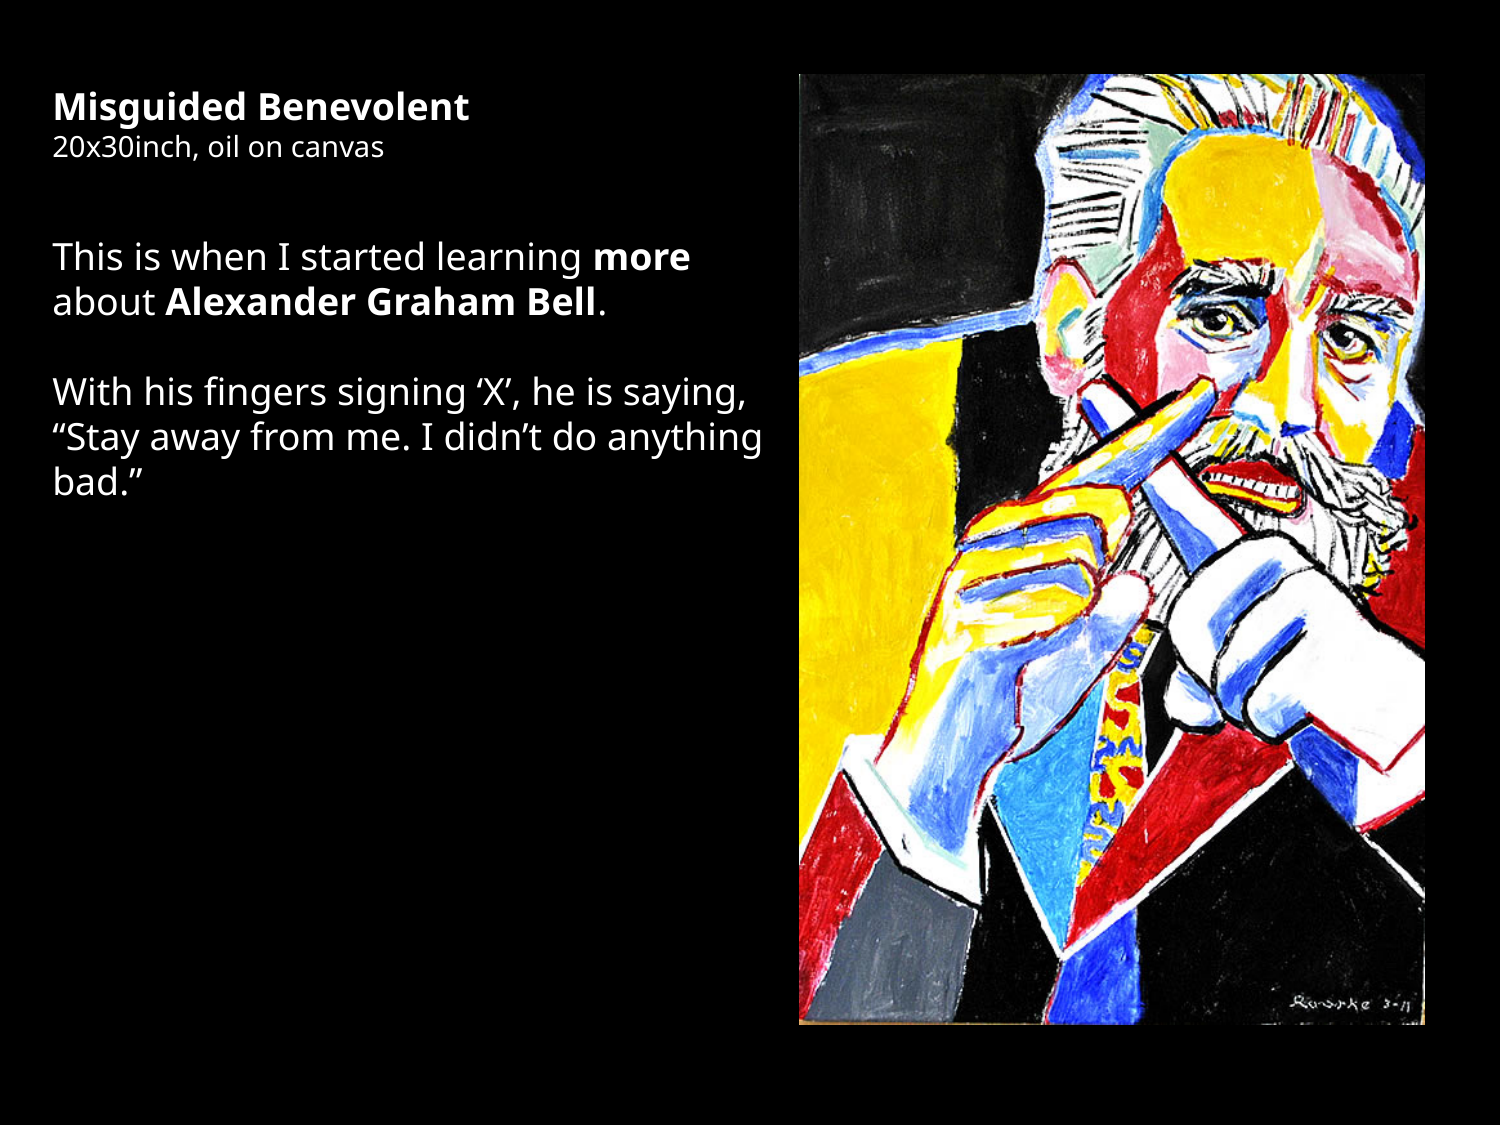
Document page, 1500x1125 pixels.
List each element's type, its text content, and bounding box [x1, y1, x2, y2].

picture [799, 74, 1426, 1026]
text_box Misguided Benevolent 20x30inch, oil on canvas This is when I started learning more about Alexander Graham Bell. With his fingers signing ‘X’, he is saying, “Stay away from me. I didn’t do anything bad.” [37, 75, 788, 691]
